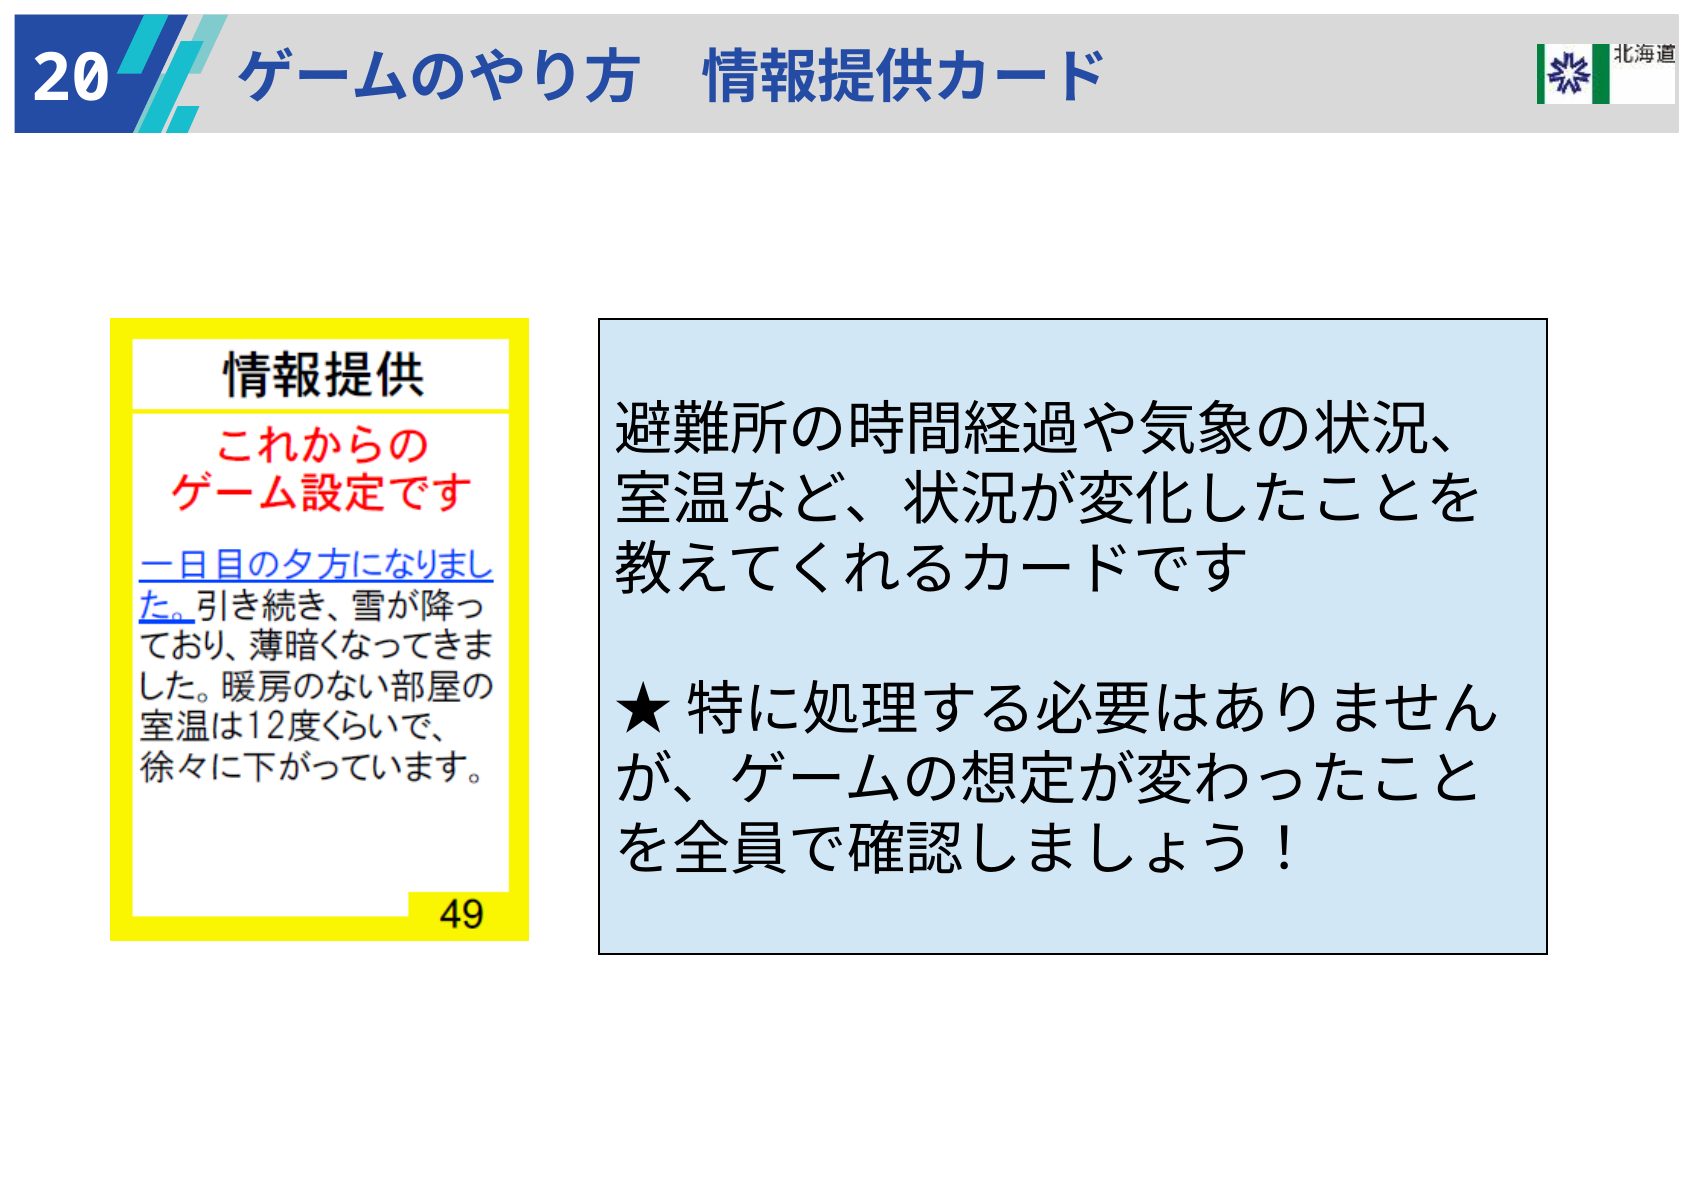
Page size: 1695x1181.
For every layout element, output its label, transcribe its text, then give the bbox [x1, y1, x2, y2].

picture [1537, 44, 1675, 104]
picture [109, 318, 529, 942]
list ゲームのやり方 情報提供カード [236, 38, 1123, 104]
list 20 [30, 32, 113, 116]
text_box 避難所の時間経過や気象の状況、室温など、状況が変化したことを教えてくれるカードです ★特に処理する必要はありませんが、ゲームの想定が変わったことを全員で確認しましょう！ [599, 318, 1547, 954]
